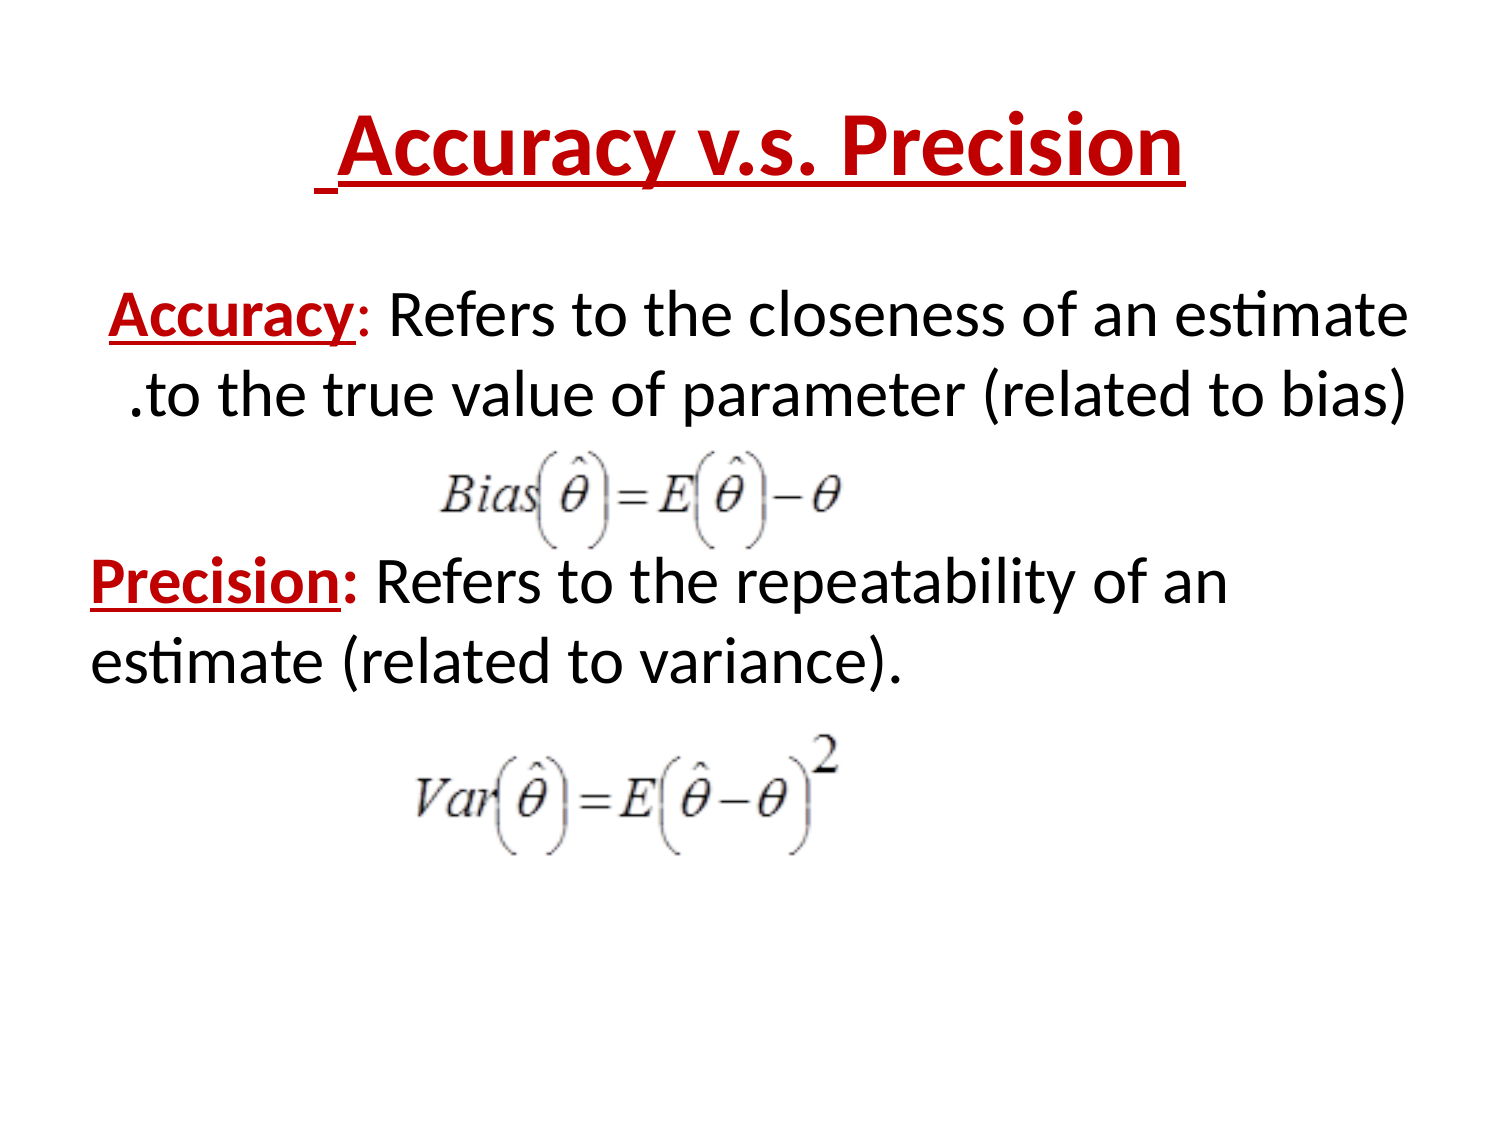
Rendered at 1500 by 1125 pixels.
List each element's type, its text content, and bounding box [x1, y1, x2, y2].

title Accuracy v.s. Precision [75, 45, 1425, 233]
picture [408, 727, 850, 867]
list Accuracy: Refers to the closeness of an estimate to the true value of parameter (related to bias). Precision: Refers to the repeatability of an estimate (related to variance). [75, 262, 1425, 1005]
picture [434, 444, 849, 563]
